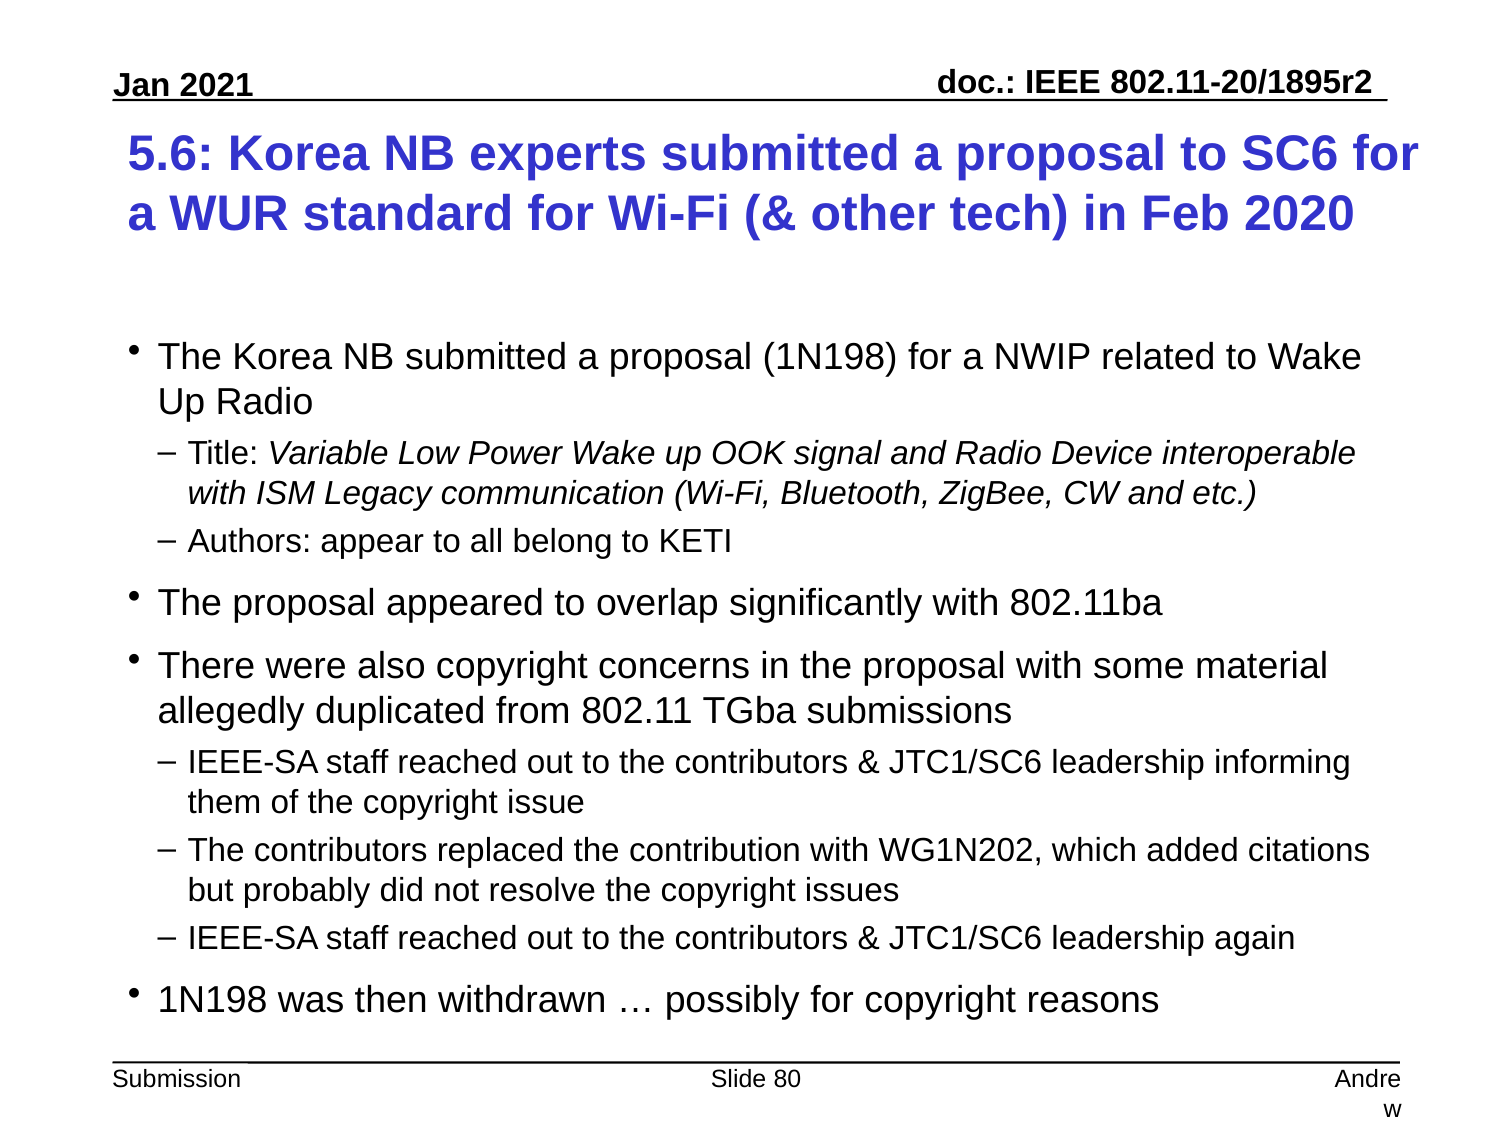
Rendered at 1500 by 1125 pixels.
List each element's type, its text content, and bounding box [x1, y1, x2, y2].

title 5.6: Korea NB experts submitted a proposal to SC6 for a WUR standard for Wi-Fi (& other tech) in Feb 2020 [112, 112, 1450, 288]
slide_number Slide 80 [709, 1061, 803, 1093]
footer Andrew Myles, Cisco [1320, 1061, 1402, 1093]
list The Korea NB submitted a proposal (1N198) for a NWIP related to Wake Up Radio Title: Variable Low Power Wake up OOK signal and Radio Device interoperable with ISM Legacy communication (Wi-Fi, Bluetooth, ZigBee, CW and etc.) Authors: appear to all belong to KETI The proposal appeared to overlap significantly with 802.11ba There were also copyright concerns in the proposal with some material allegedly duplicated from 802.11 TGba submissions IEEE-SA staff reached out to the contributors & JTC1/SC6 leadership informing them of the copyright issue The contributors replaced the contribution with WG1N202, which added citations but probably did not resolve the copyright issues IEEE-SA staff reached out to the contributors & JTC1/SC6 leadership again 1N198 was then withdrawn … possibly for copyright reasons [112, 324, 1388, 1000]
